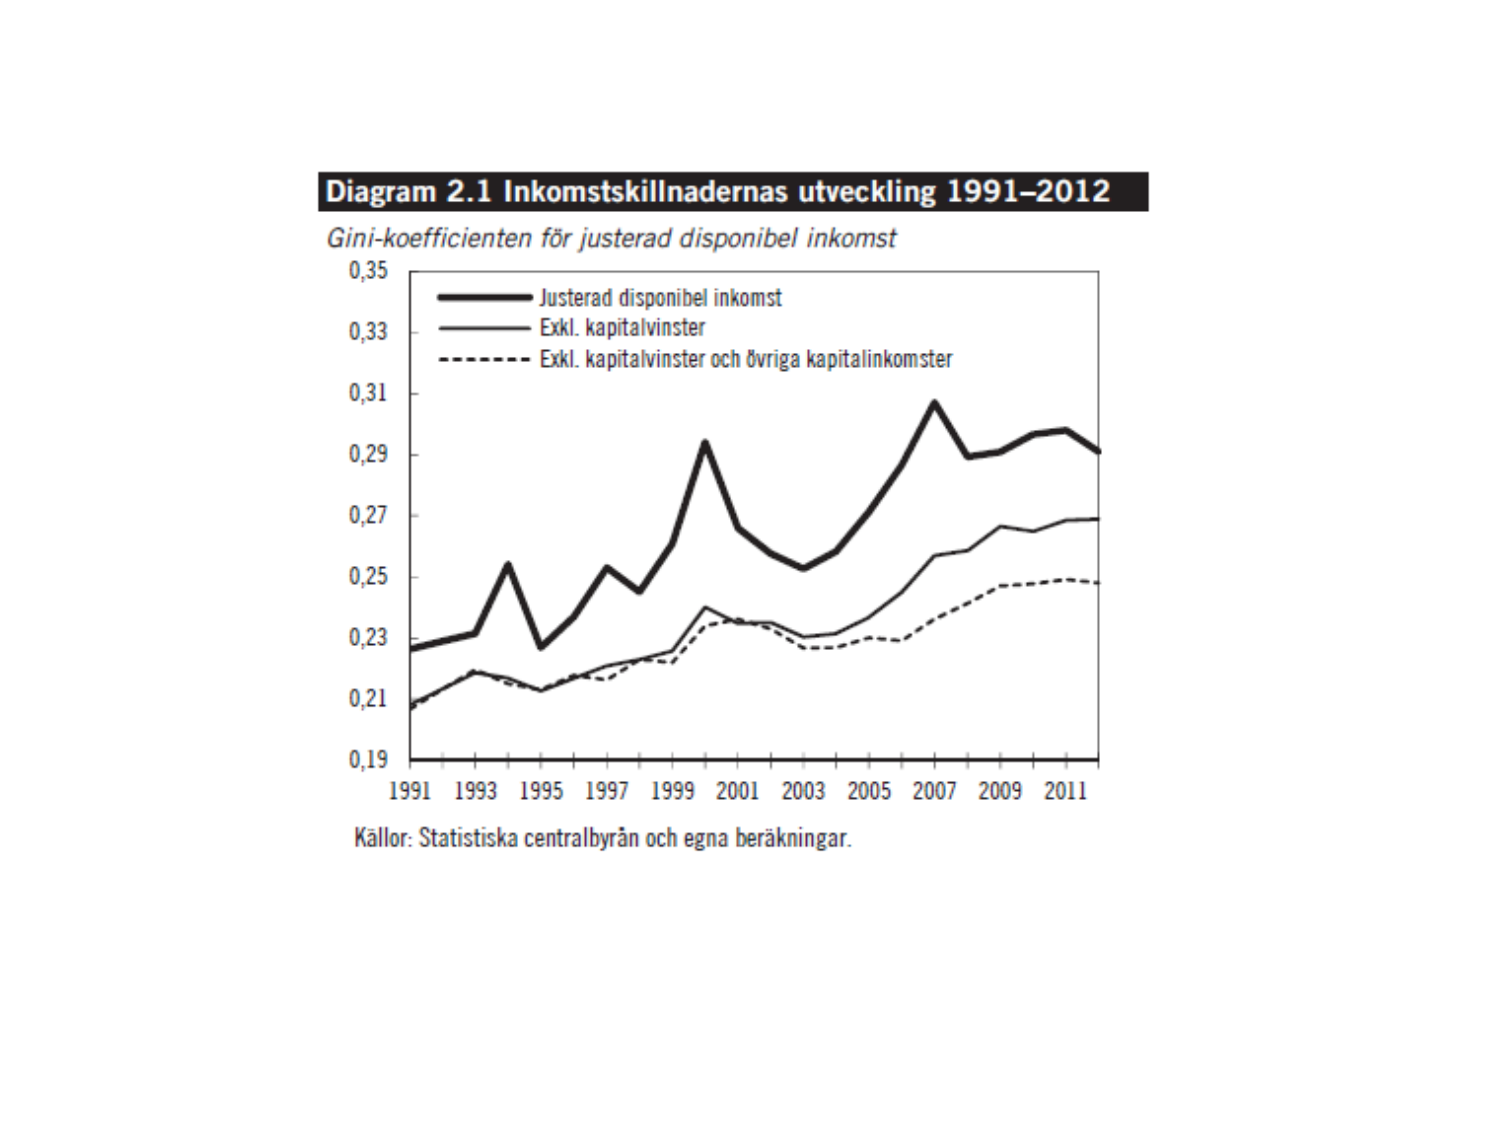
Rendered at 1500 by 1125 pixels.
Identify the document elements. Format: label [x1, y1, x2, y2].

picture [300, 136, 1166, 935]
